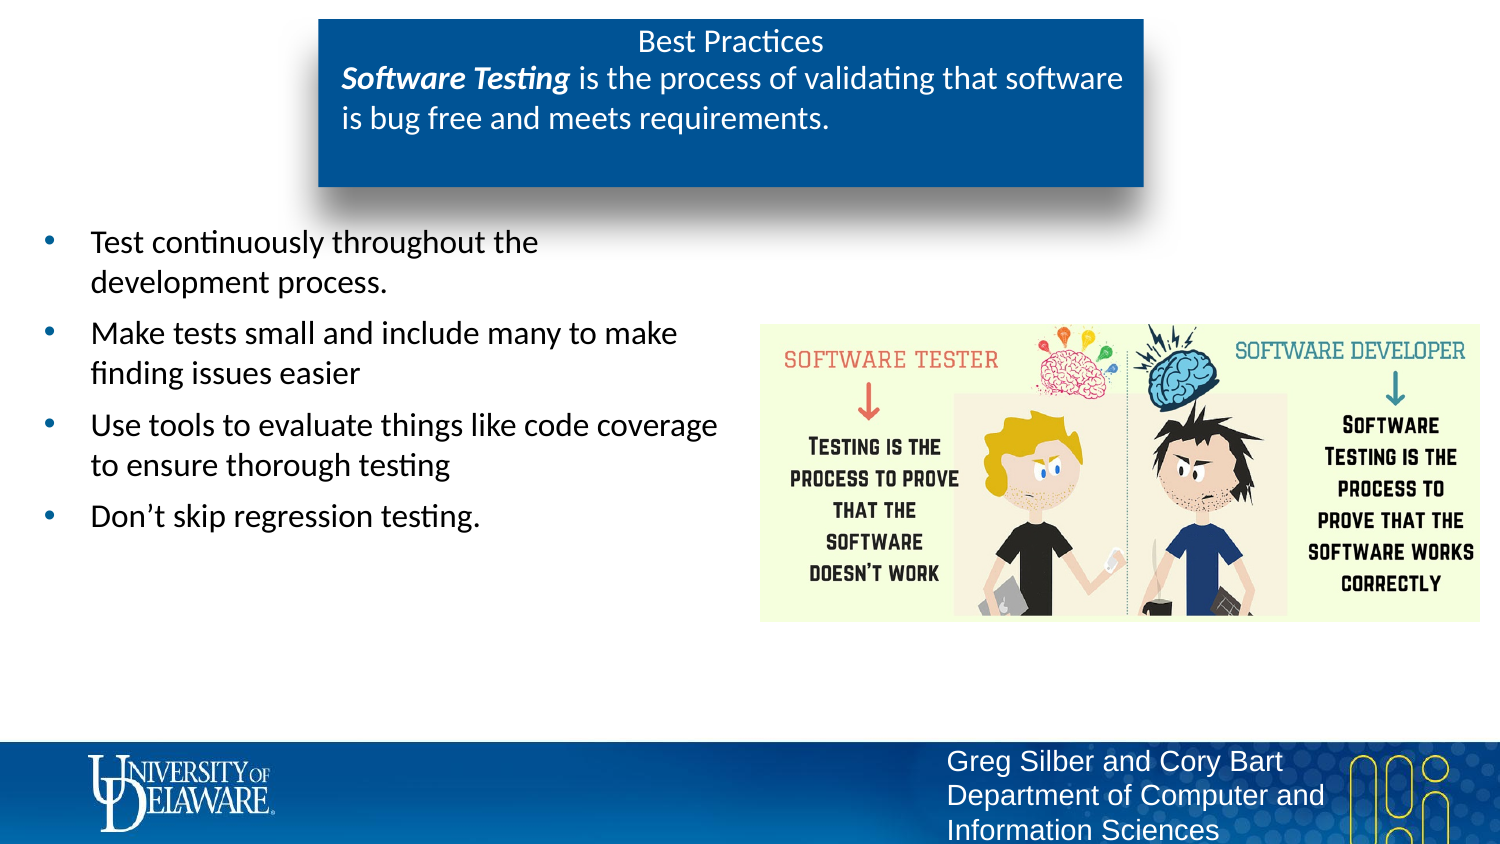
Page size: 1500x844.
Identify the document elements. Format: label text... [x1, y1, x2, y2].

list Test continuously throughout the development process. Make tests small and include many to make finding issues easier Use tools to evaluate things like code coverage to ensure thorough testing Don’t skip regression testing. [20, 212, 740, 735]
picture [0, 0, 1500, 844]
list Software Testing is the process of validating that software is bug free and meets requirements. [318, 55, 1146, 188]
title Best Practices [318, 19, 1144, 55]
